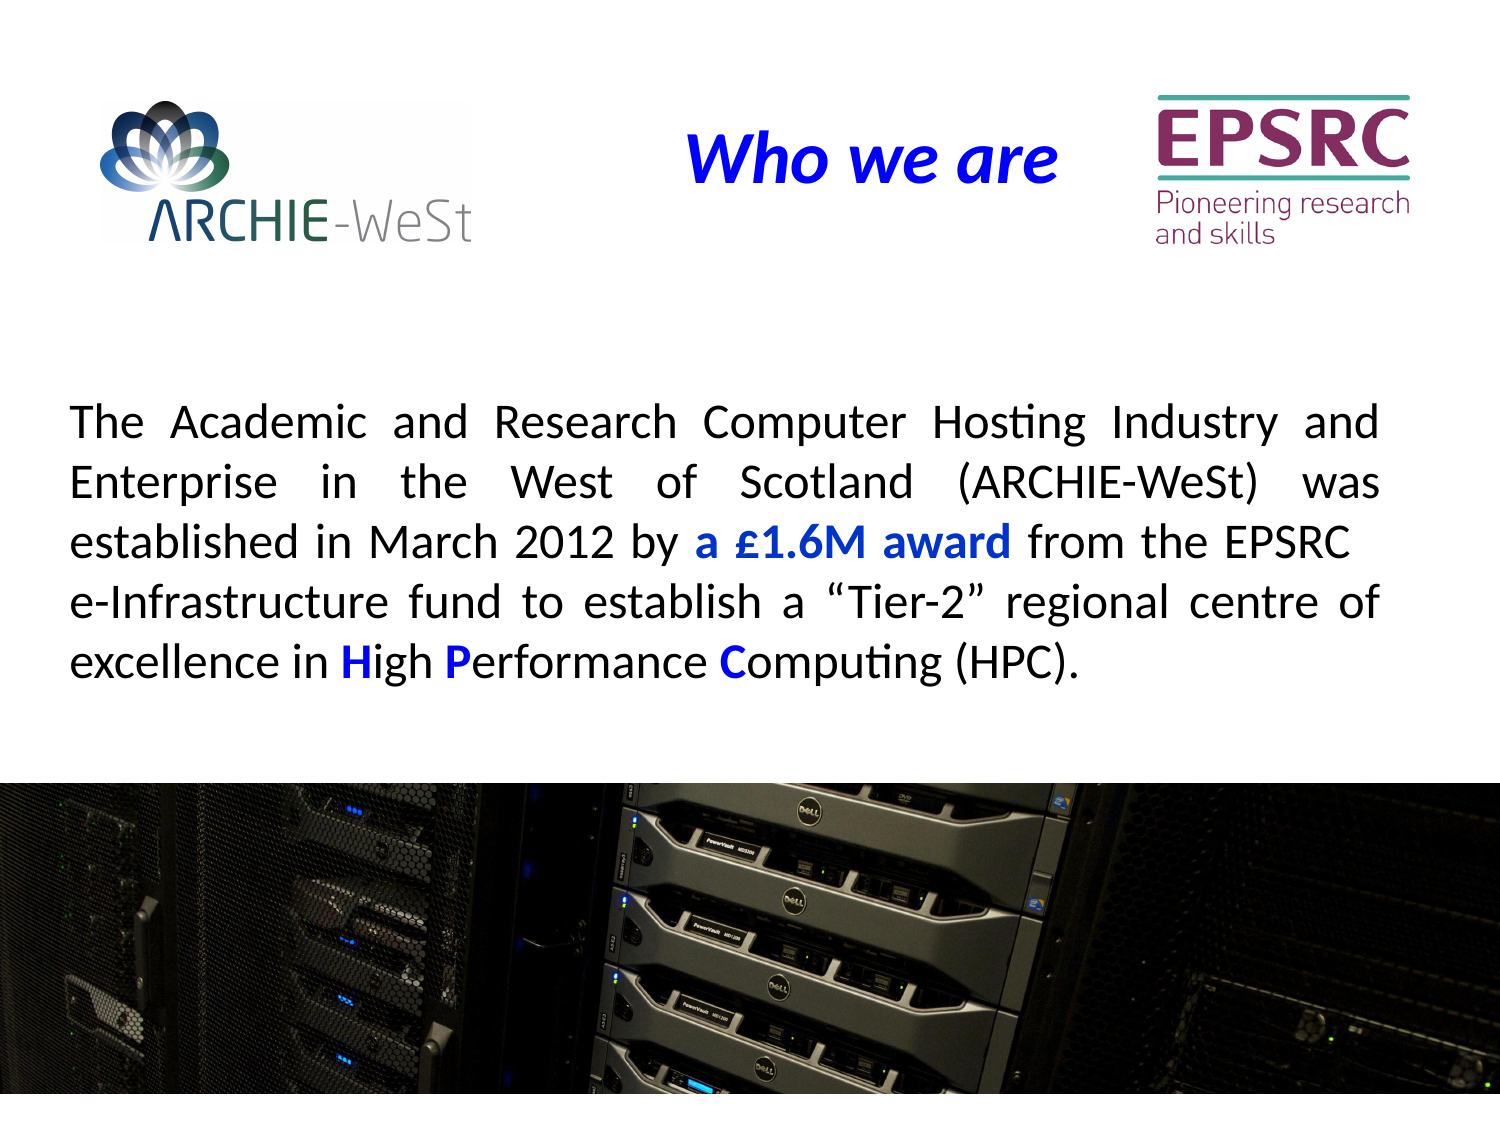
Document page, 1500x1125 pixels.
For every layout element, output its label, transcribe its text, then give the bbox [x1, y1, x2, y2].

text_box Who we are [668, 101, 1075, 206]
picture [1156, 95, 1410, 244]
text_box The Academic and Research Computer Hosting Industry and Enterprise in the West of Scotland (ARCHIE-WeSt) was established in March 2012 by a £1.6M award from the EPSRC e-Infrastructure fund to establish a “Tier-2” regional centre of excellence in High Performance Computing (HPC). [54, 381, 1397, 696]
picture [99, 100, 471, 244]
picture [0, 782, 1500, 1095]
